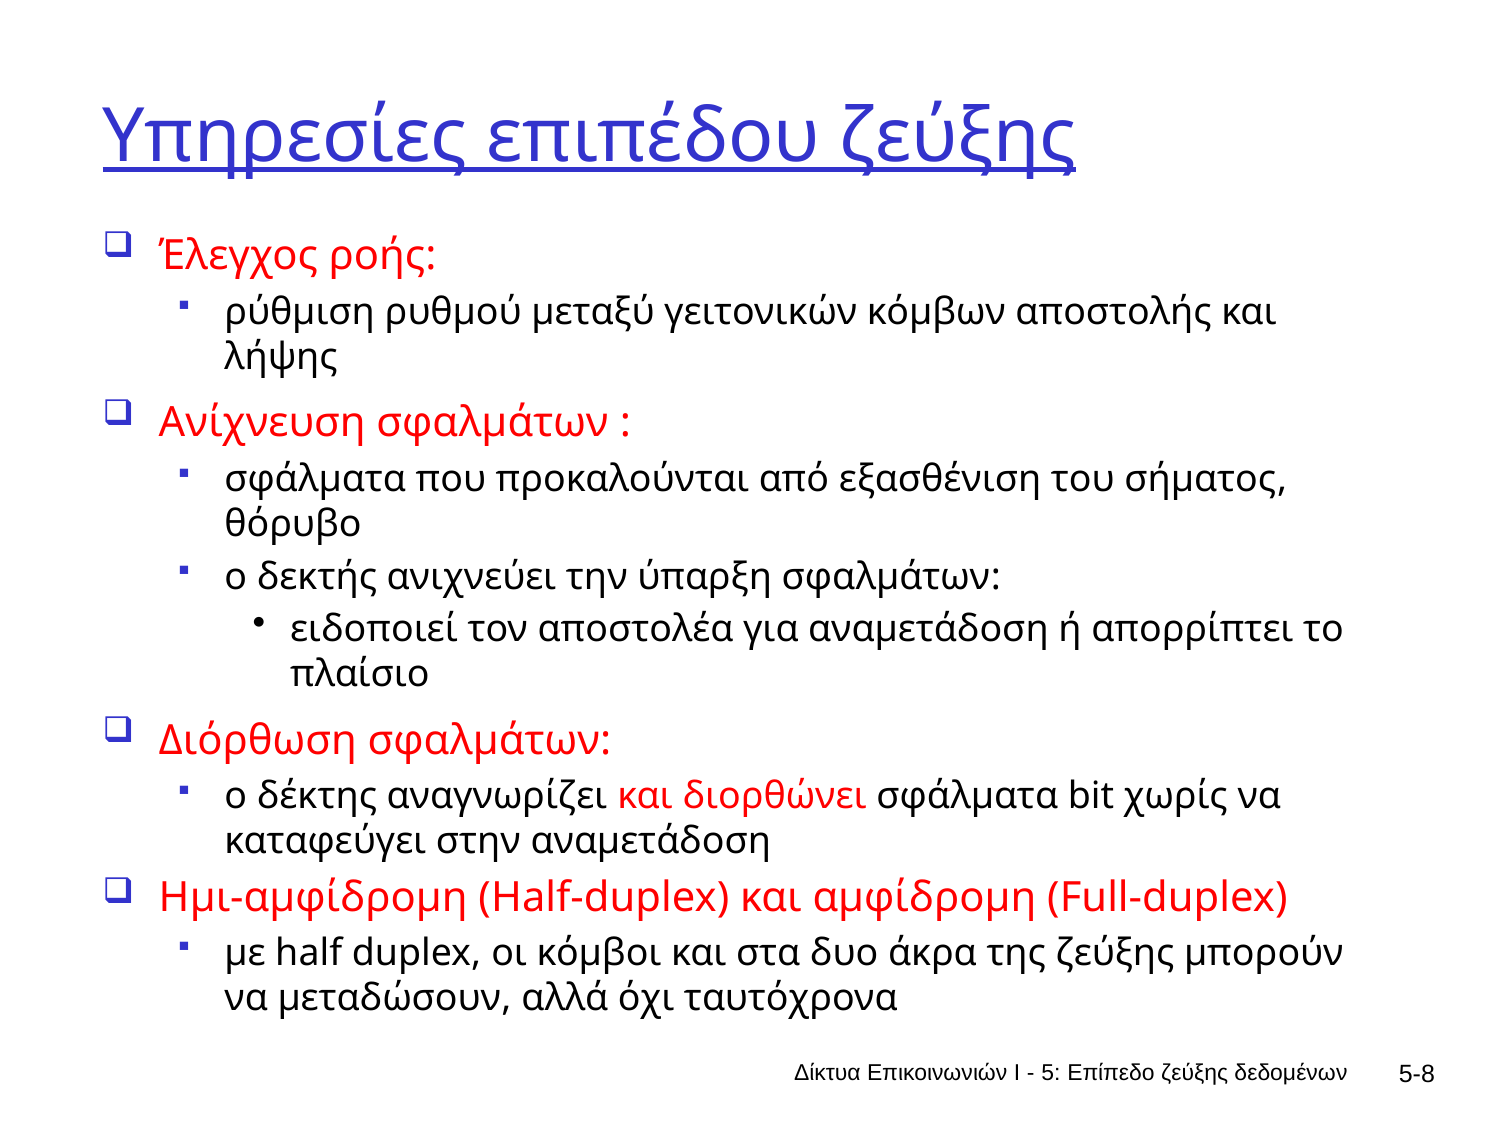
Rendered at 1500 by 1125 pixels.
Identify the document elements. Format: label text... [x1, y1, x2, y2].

text_box Δίκτυα Επικοινωνιών Ι - 5: Επίπεδο ζεύξης δεδομένων [635, 1049, 1363, 1125]
slide_number 5-8 [1363, 1049, 1451, 1125]
title Υπηρεσίες επιπέδου ζεύξης [87, 37, 1363, 211]
list Έλεγχος ροής: ρύθμιση ρυθμού μεταξύ γειτονικών κόμβων αποστολής και λήψης Ανίχνευση σφαλμάτων : σφάλματα που προκαλούνται από εξασθένιση του σήματος, θόρυβο ο δεκτής ανιχνεύει την ύπαρξη σφαλμάτων: ειδοποιεί τον αποστολέα για αναμετάδοση ή απορρίπτει το πλαίσιο Διόρθωση σφαλμάτων: ο δέκτης αναγνωρίζει και διορθώνει σφάλματα bit χωρίς να καταφεύγει στην αναμετάδοση Ημι-αμφίδρομη (Half-duplex) και αμφίδρομη (Full-duplex) με half duplex, οι κόμβοι και στα δυο άκρα της ζεύξης μπορούν να μεταδώσουν, αλλά όχι ταυτόχρονα [87, 211, 1363, 1026]
